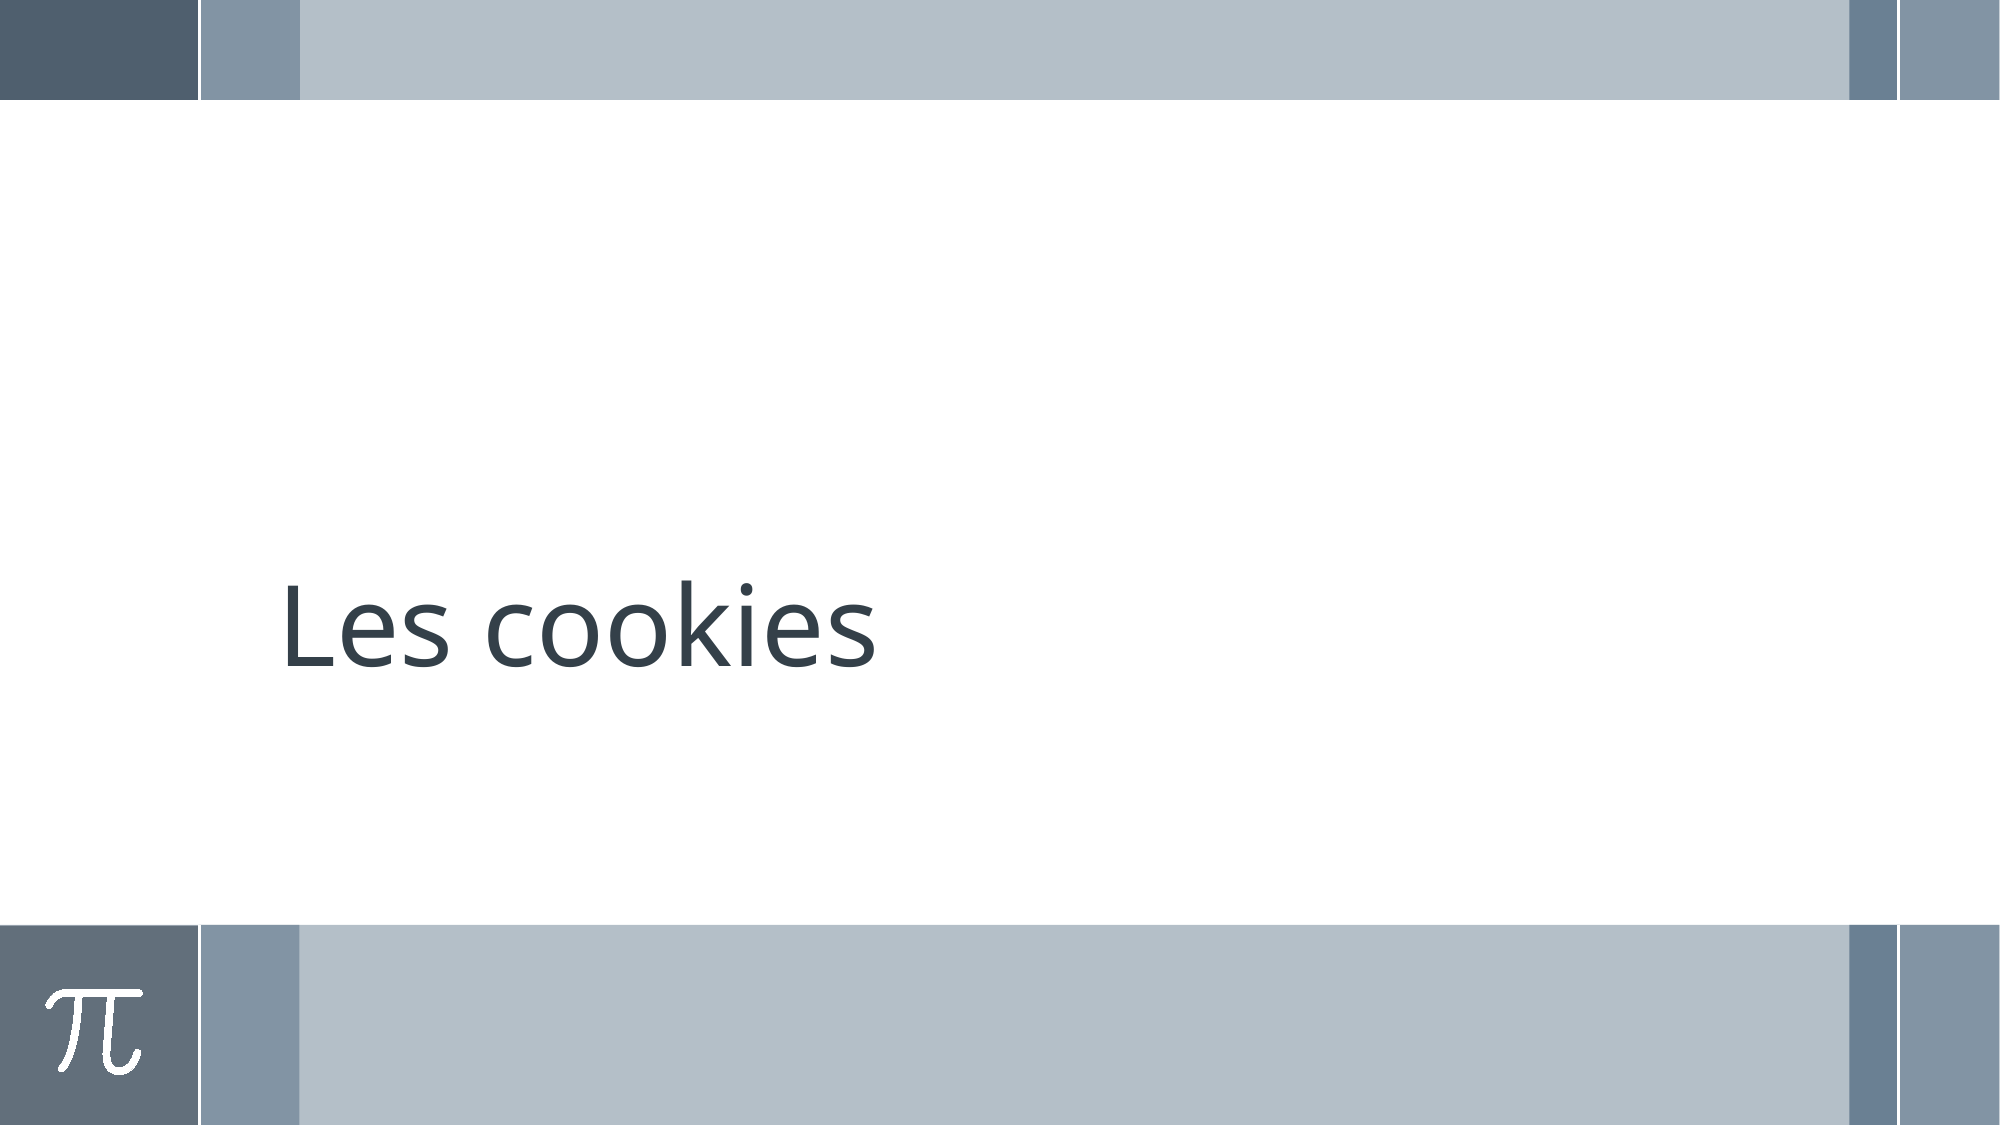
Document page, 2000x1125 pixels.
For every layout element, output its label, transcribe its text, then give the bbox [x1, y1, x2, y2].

title Les cookies [262, 262, 1622, 698]
